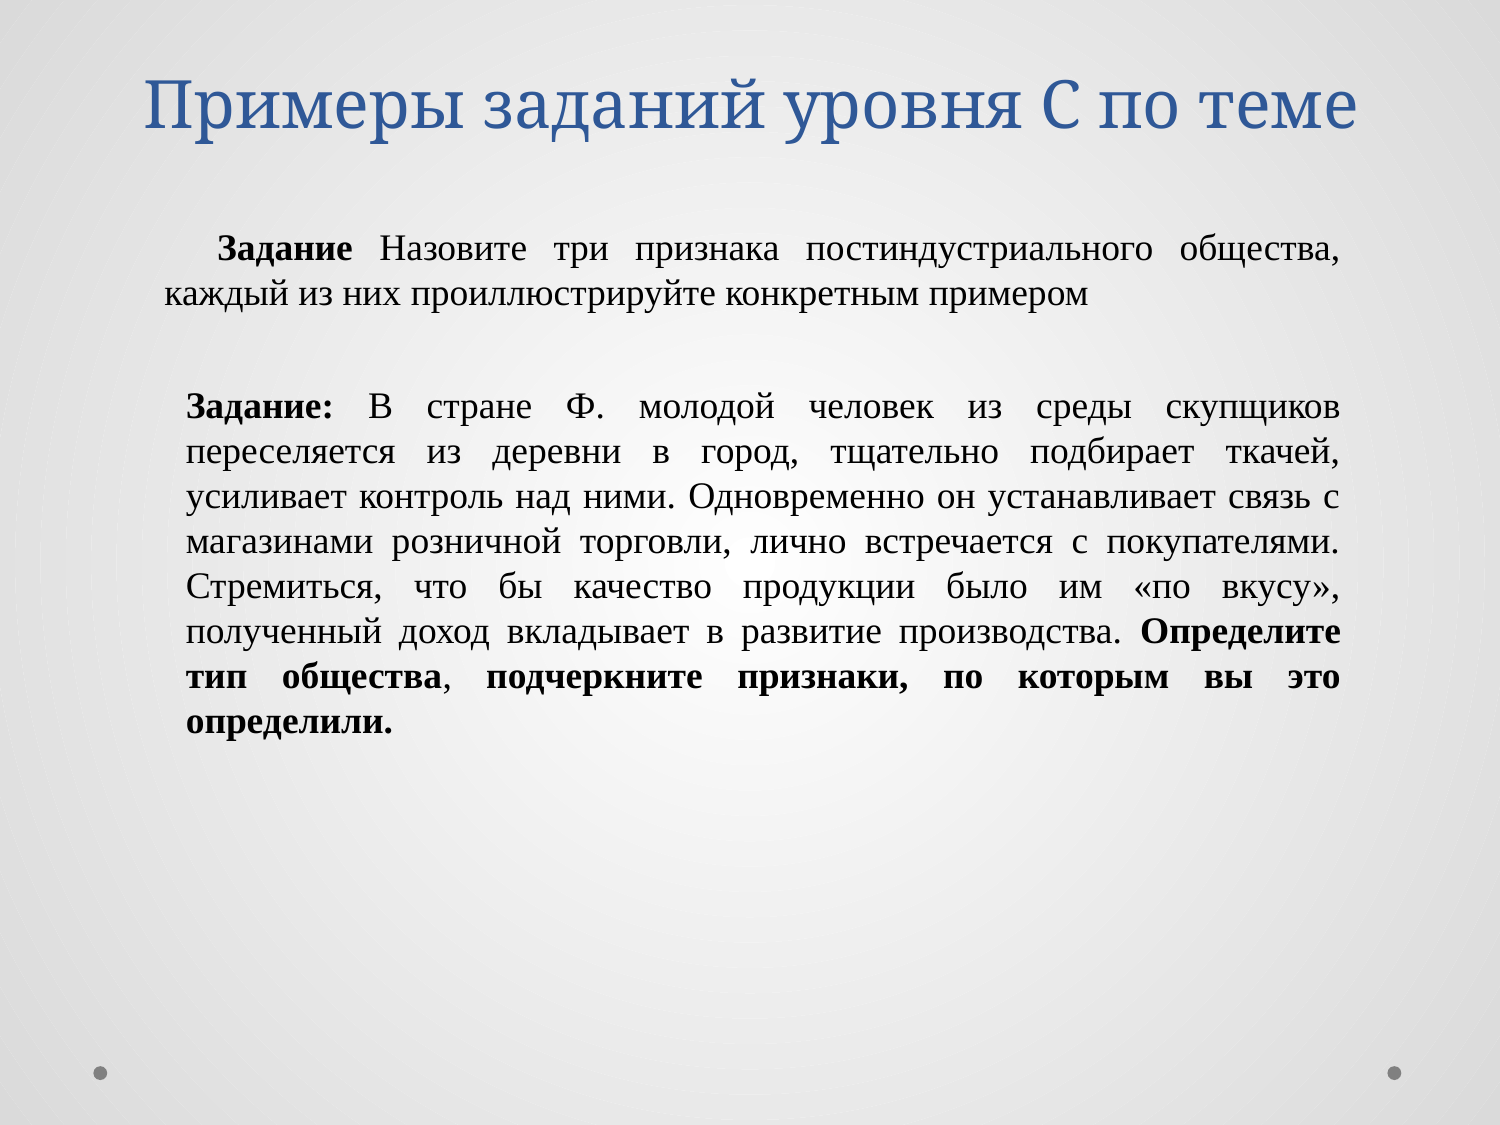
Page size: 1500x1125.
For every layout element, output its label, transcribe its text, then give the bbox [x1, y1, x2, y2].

text_box Задание: В стране Ф. молодой человек из среды скупщиков переселяется из деревни в город, тщательно подбирает ткачей, усиливает контроль над ними. Одновременно он устанавливает связь с магазинами розничной торговли, лично встречается с покупателями. Стремиться, что бы качество продукции было им «по вкусу», полученный доход вкладывает в развитие производства. Определите тип общества, подчеркните признаки, по которым вы это определили. [171, 373, 1357, 749]
title Примеры заданий уровня С по теме [76, 42, 1427, 149]
text_box Задание Назовите три признака постиндустриального общества, каждый из них проиллюстрируйте конкретным примером [149, 215, 1357, 321]
